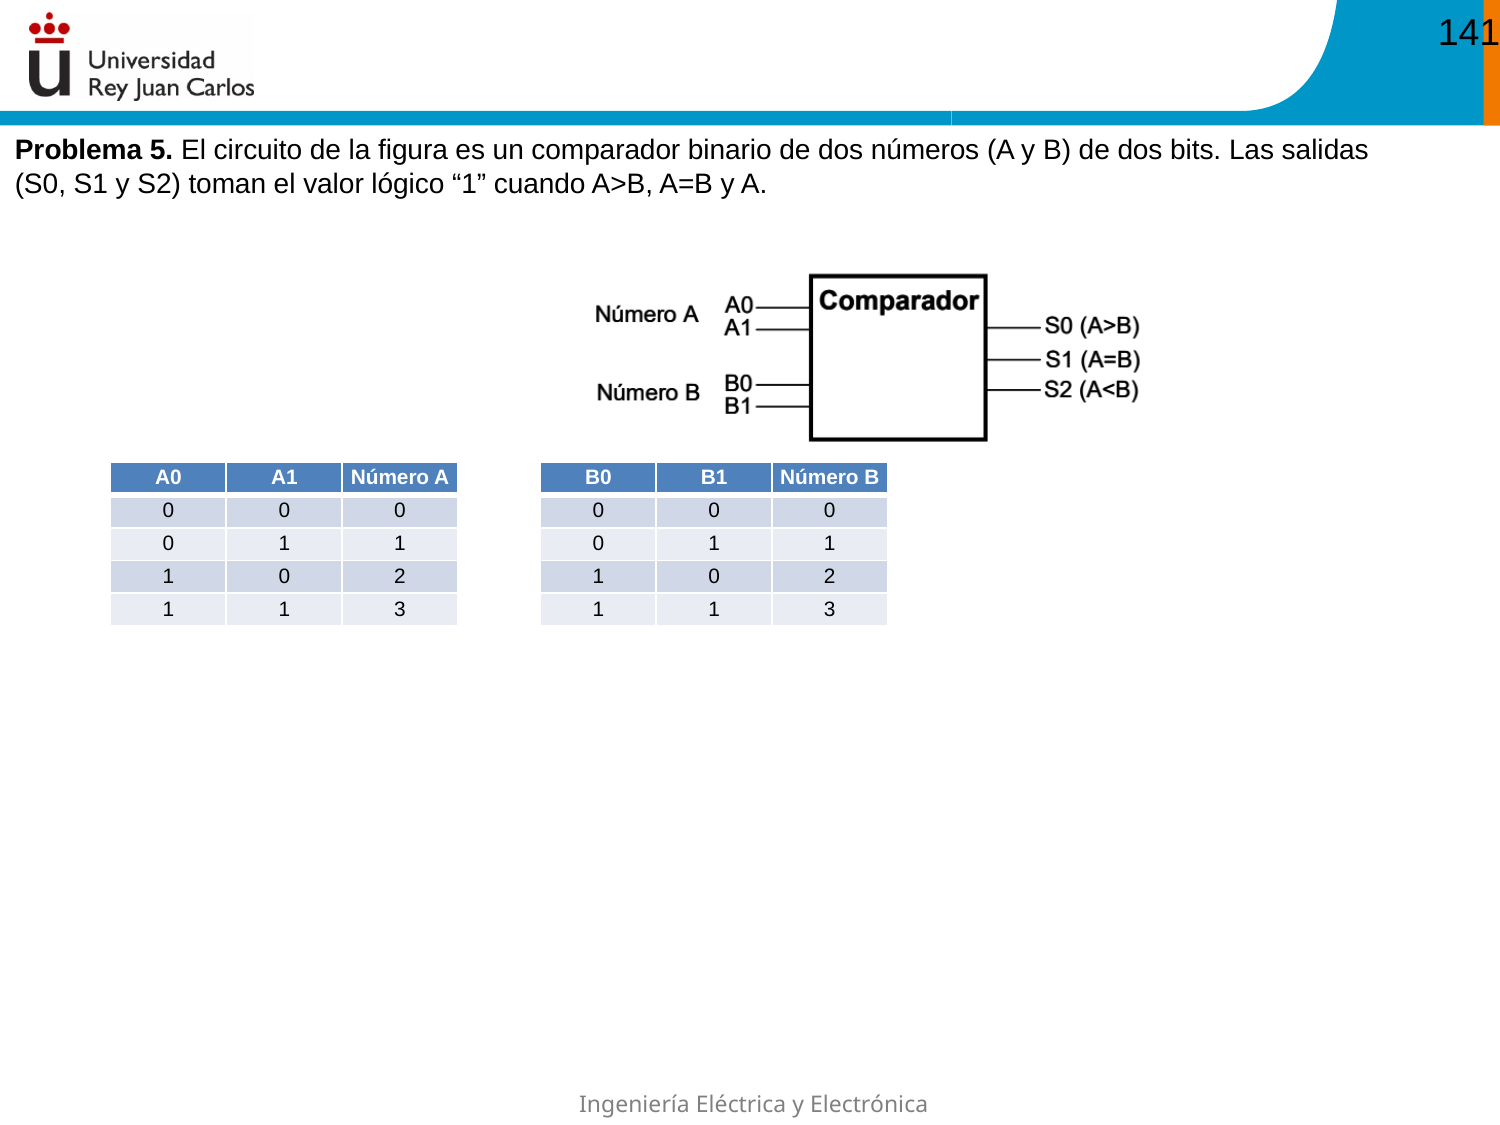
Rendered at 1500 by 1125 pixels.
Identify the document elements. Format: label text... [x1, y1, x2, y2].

table_cell 1 [343, 529, 457, 560]
table_cell 3 [773, 594, 887, 625]
table_cell 0 [111, 498, 225, 527]
picture [29, 12, 254, 101]
table_cell 1 [111, 594, 225, 625]
picture [584, 253, 1154, 454]
table_cell 0 [541, 498, 655, 527]
table_cell 0 [657, 498, 771, 527]
table_cell 0 [541, 529, 655, 560]
table_cell 0 [773, 498, 887, 527]
table_header Número B [773, 463, 887, 492]
table_cell 0 [343, 498, 457, 527]
table_cell 2 [343, 561, 457, 592]
table_cell 1 [541, 561, 655, 592]
table_cell 1 [227, 529, 341, 560]
table_header B1 [657, 463, 771, 492]
table_header B0 [541, 463, 655, 492]
table_header A0 [111, 463, 225, 492]
table_cell 0 [227, 498, 341, 527]
table_cell 1 [111, 561, 225, 592]
table_cell 2 [773, 561, 887, 592]
table_cell 1 [227, 594, 341, 625]
table_cell 3 [343, 594, 457, 625]
table_header A1 [227, 463, 341, 492]
table_cell 0 [657, 561, 771, 592]
table_cell 1 [657, 529, 771, 560]
table_cell 1 [657, 594, 771, 625]
table_cell 1 [541, 594, 655, 625]
table_header Número A [343, 463, 457, 492]
table_cell 1 [773, 529, 887, 560]
table_cell 0 [227, 561, 341, 592]
text_box Problema 5. El circuito de la figura es un comparador binario de dos números (A y B) de dos bits. Las salidas (S0, S1 y S2) toman el valor lógico “1” cuando A>B, A=B y A. [0, 123, 1433, 207]
table_cell 0 [111, 529, 225, 560]
slide_number 141 [1423, 0, 1500, 75]
